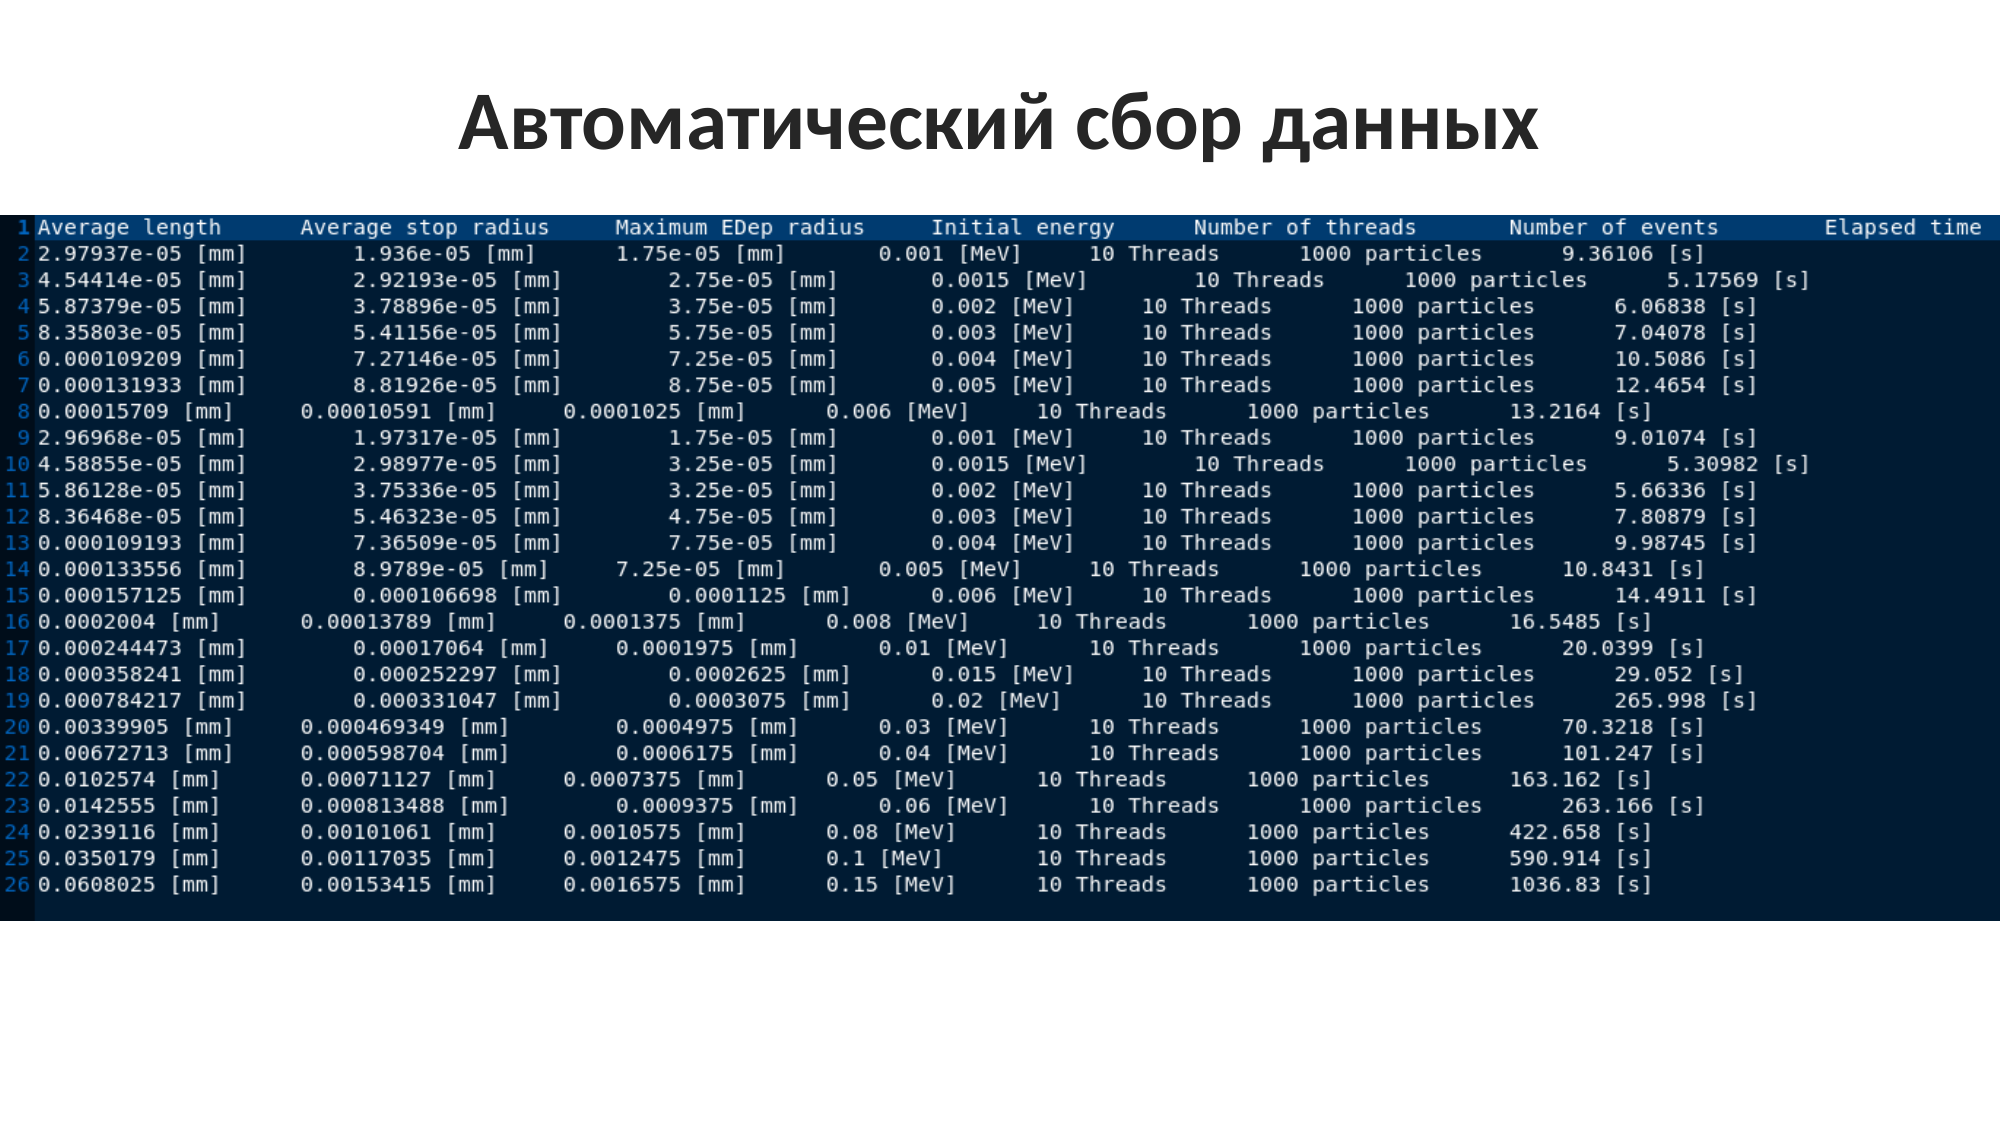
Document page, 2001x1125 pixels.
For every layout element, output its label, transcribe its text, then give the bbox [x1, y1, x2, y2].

picture [0, 214, 2000, 921]
text_box Автоматический сбор данных [338, 58, 1662, 174]
